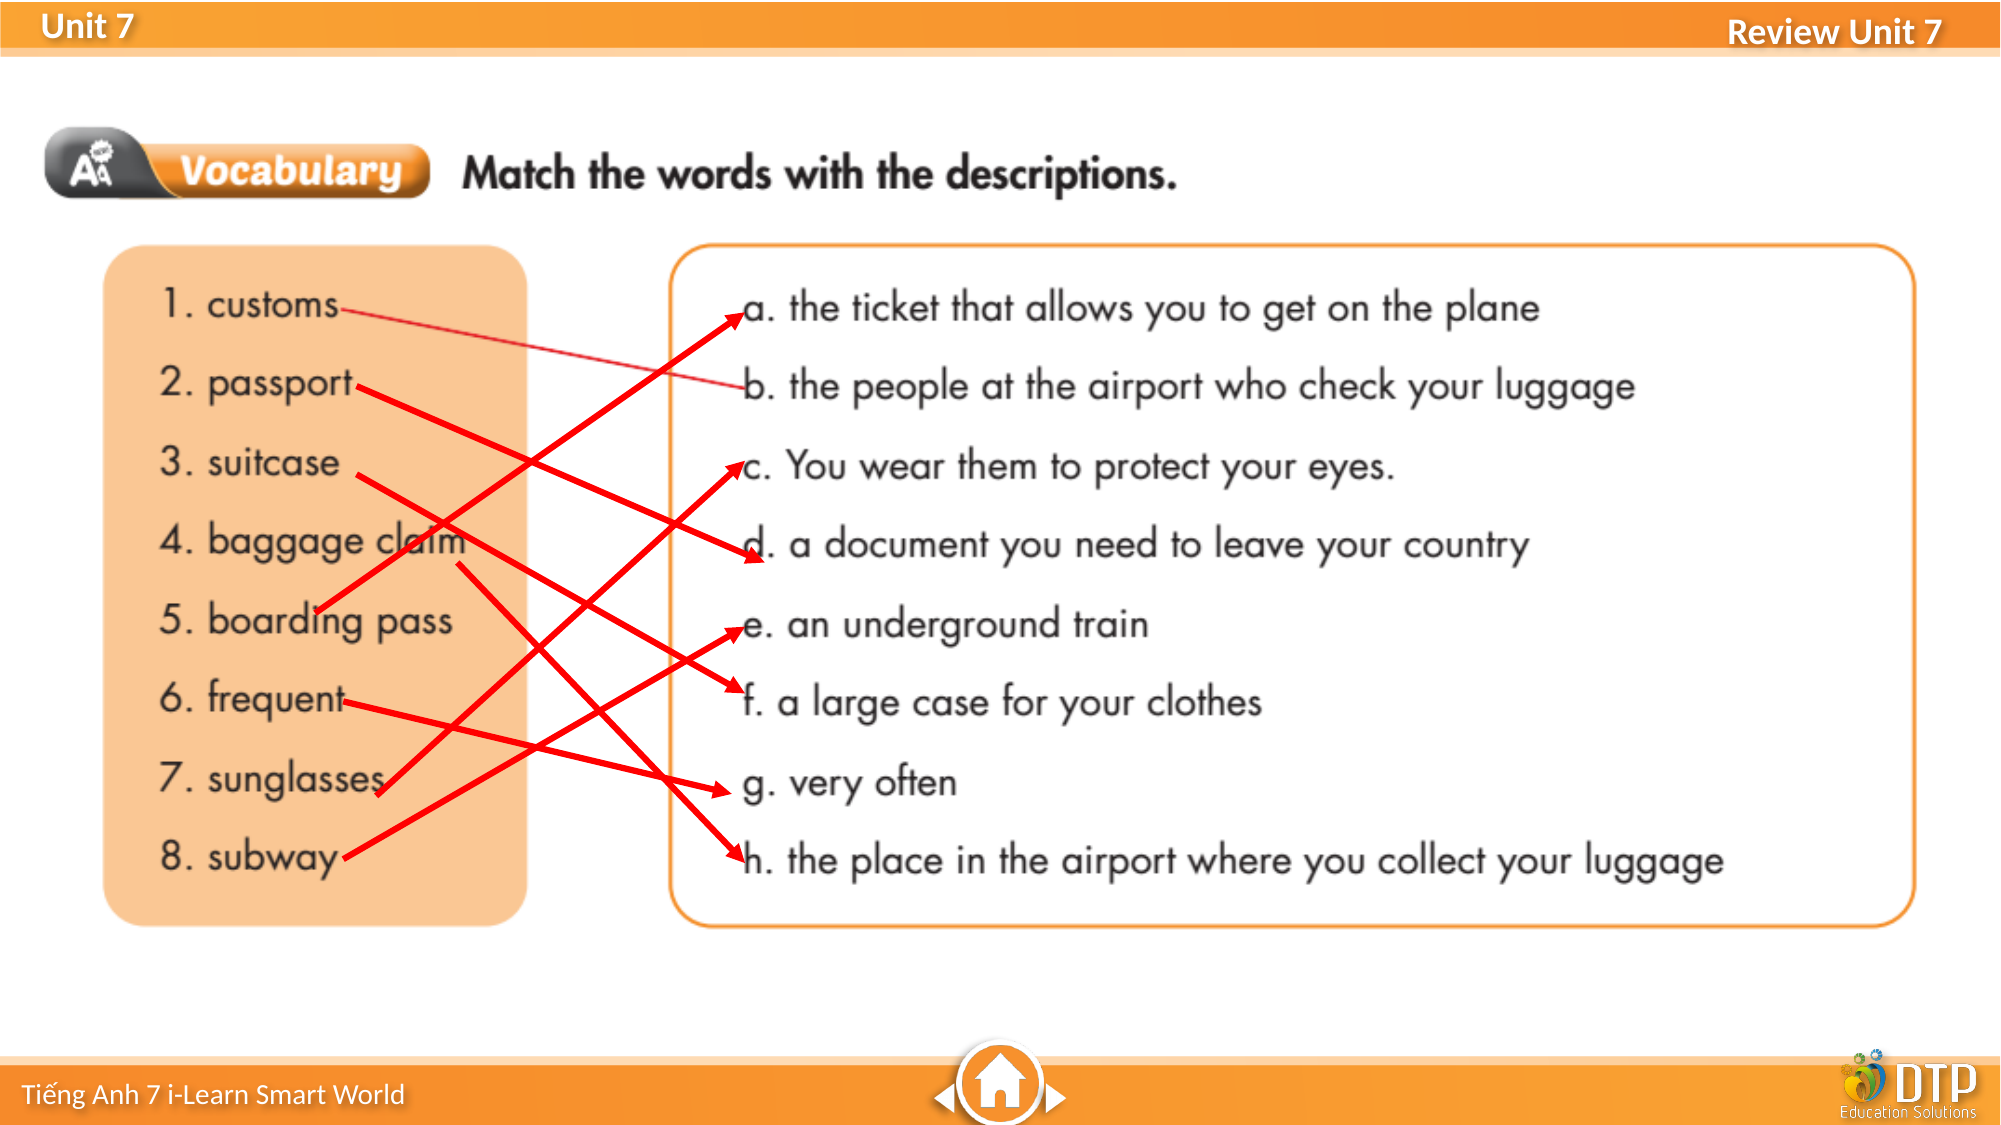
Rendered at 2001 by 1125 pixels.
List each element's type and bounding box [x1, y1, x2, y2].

text_box [375, 460, 746, 626]
text_box [751, 385, 765, 563]
picture [0, 2, 2001, 1125]
text_box [342, 626, 746, 860]
text_box [314, 311, 746, 614]
